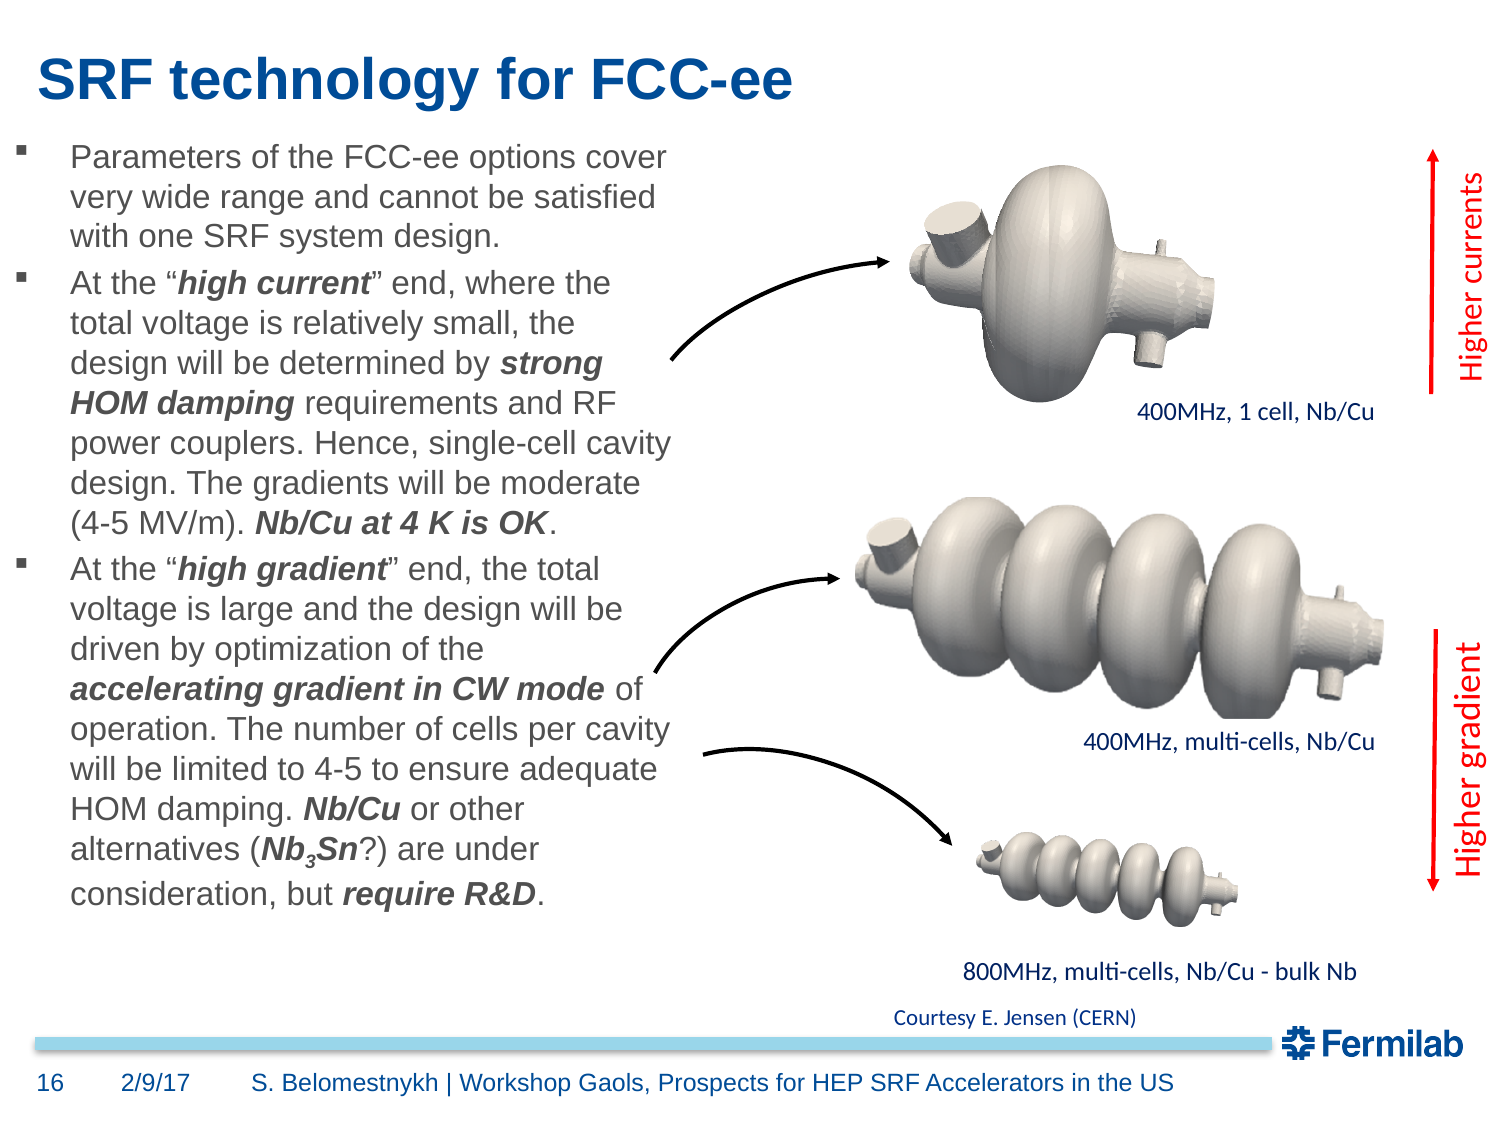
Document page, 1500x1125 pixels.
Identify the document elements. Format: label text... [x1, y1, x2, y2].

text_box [700, 764, 1402, 992]
title SRF technology for FCC-ee [37, 41, 1463, 112]
text_box [654, 572, 841, 673]
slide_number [120, 1066, 232, 1107]
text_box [658, 164, 1410, 432]
text_box Courtesy E. Jensen (CERN) [879, 1000, 1158, 1038]
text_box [855, 497, 1424, 762]
list Parameters of the FCC-ee options cover very wide range and cannot be satisfied with one SRF system design. At the “high current” end, where the total voltage is relatively small, the design will be determined by strong HOM damping requirements and RF power couplers. Hence, single-cell cavity design. The gradients will be moderate (4-5 MV/m). Nb/Cu at 4 K is OK. At the “high gradient” end, the total voltage is large and the design will be driven by optimization of the accelerating gradient in CW mode of operation. The number of cells per cavity will be limited to 4-5 to ensure adequate HOM damping. Nb/Cu or other alternatives (Nb3Sn?) are under consideration, but require R&D. [13, 134, 675, 973]
slide_number 16 [36, 1066, 105, 1106]
footer S. Belomestnykh | Workshop Gaols, Prospects for HEP SRF Accelerators in the US [251, 1066, 1279, 1107]
picture [1282, 1026, 1463, 1060]
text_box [1430, 148, 1495, 892]
